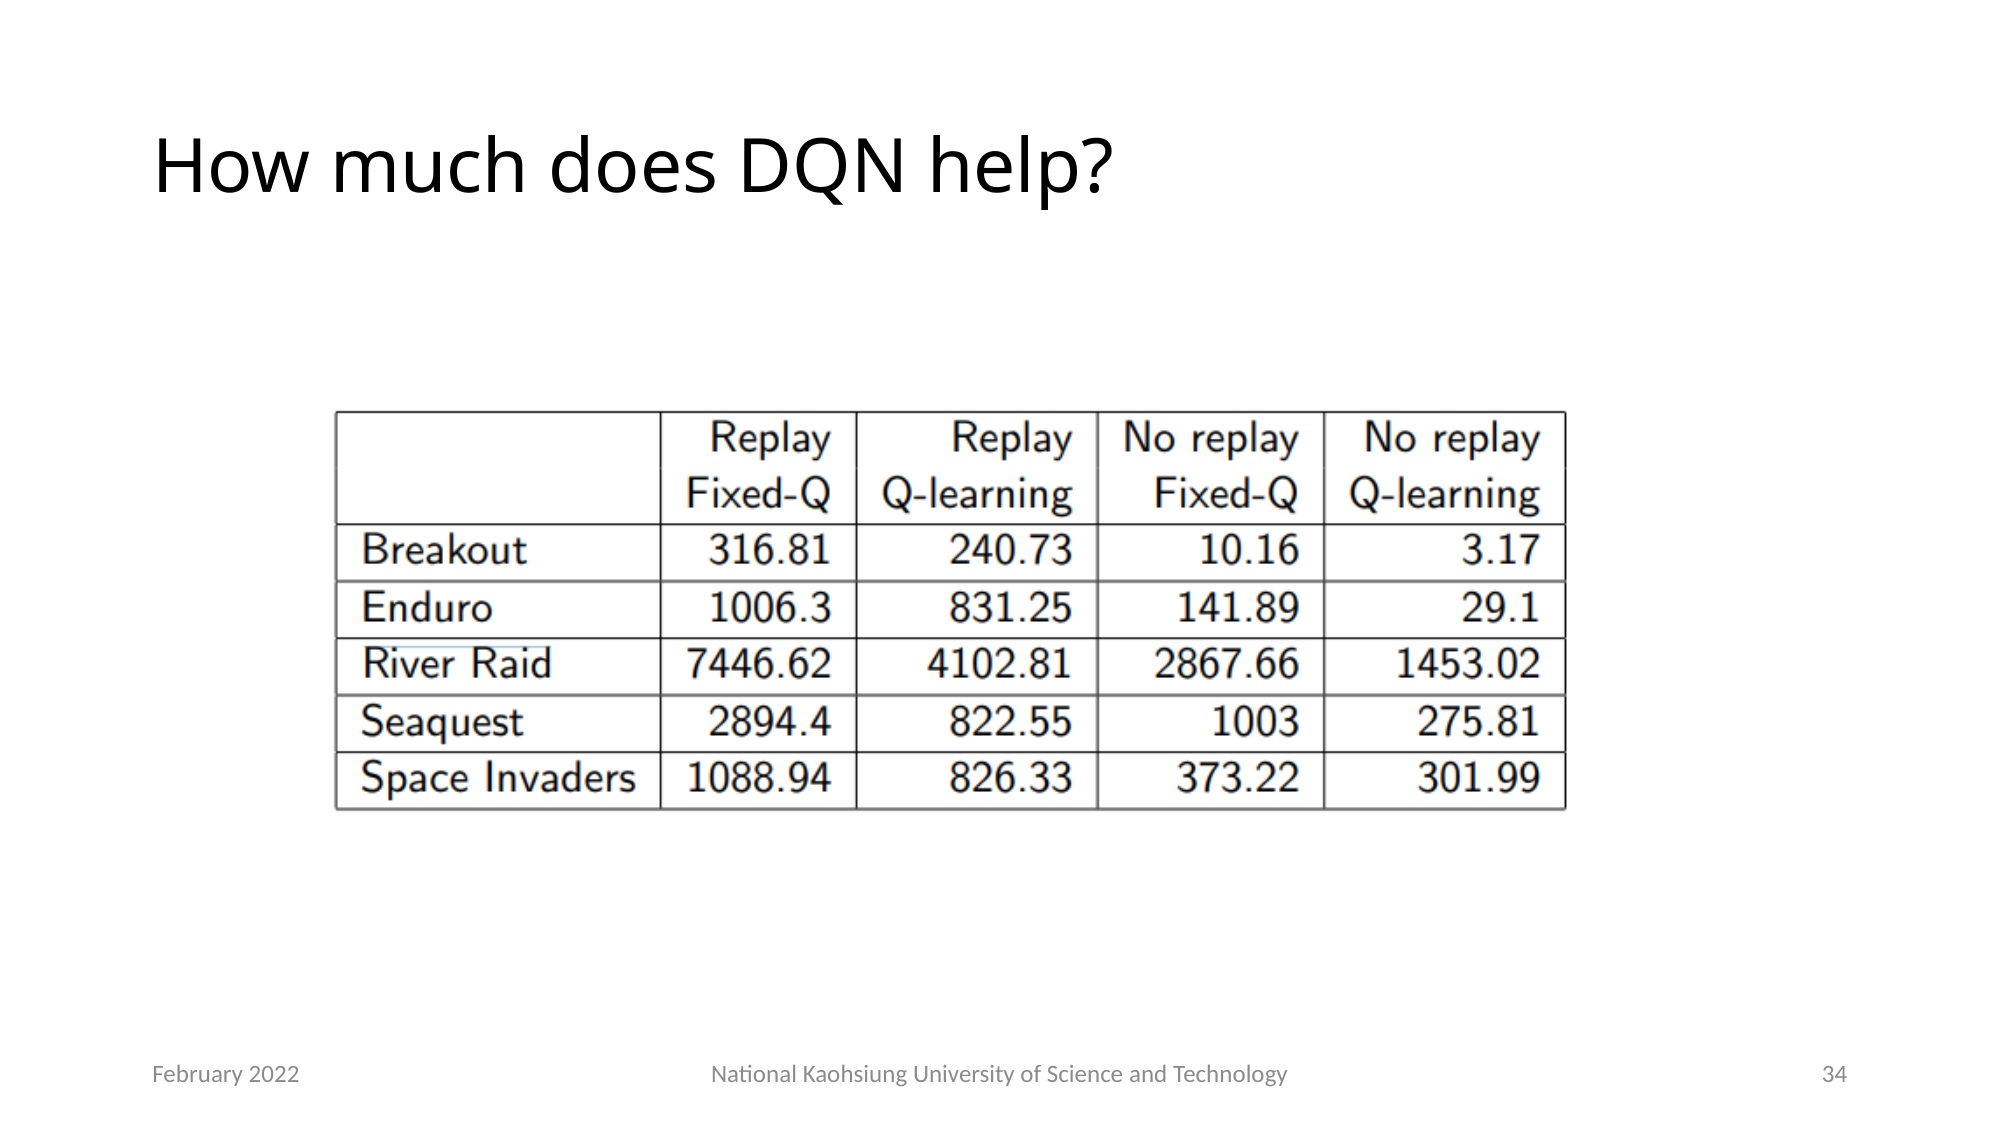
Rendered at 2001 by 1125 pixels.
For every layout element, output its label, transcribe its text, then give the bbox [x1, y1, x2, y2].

title How much does DQN help? [137, 59, 1863, 278]
slide_number 34 [1412, 1042, 1863, 1103]
footer National Kaohsiung University of Science and Technology [662, 1042, 1338, 1103]
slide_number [137, 1042, 588, 1103]
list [324, 394, 1586, 841]
